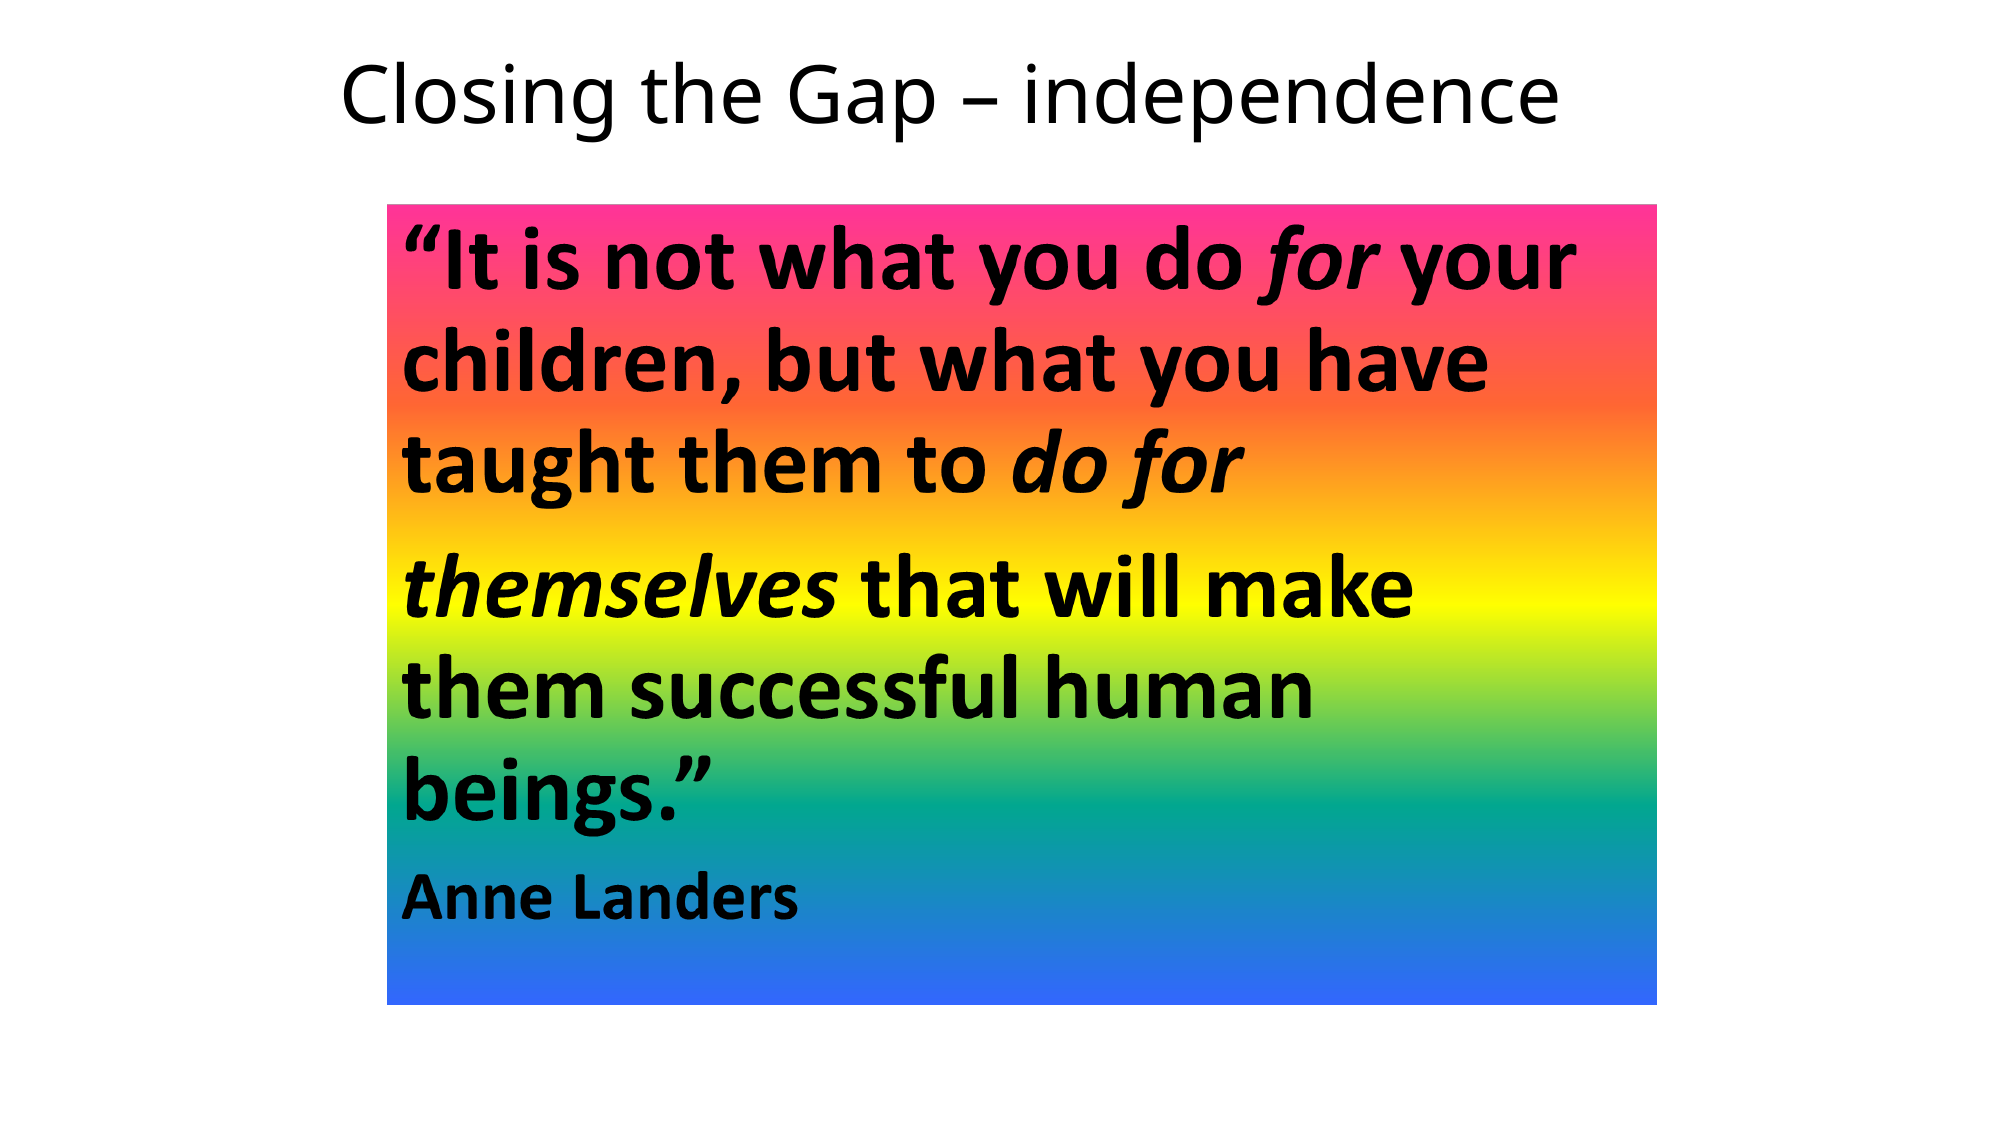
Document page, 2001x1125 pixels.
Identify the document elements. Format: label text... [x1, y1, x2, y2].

title Closing the Gap – independence [324, 45, 1675, 149]
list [343, 172, 1657, 1005]
